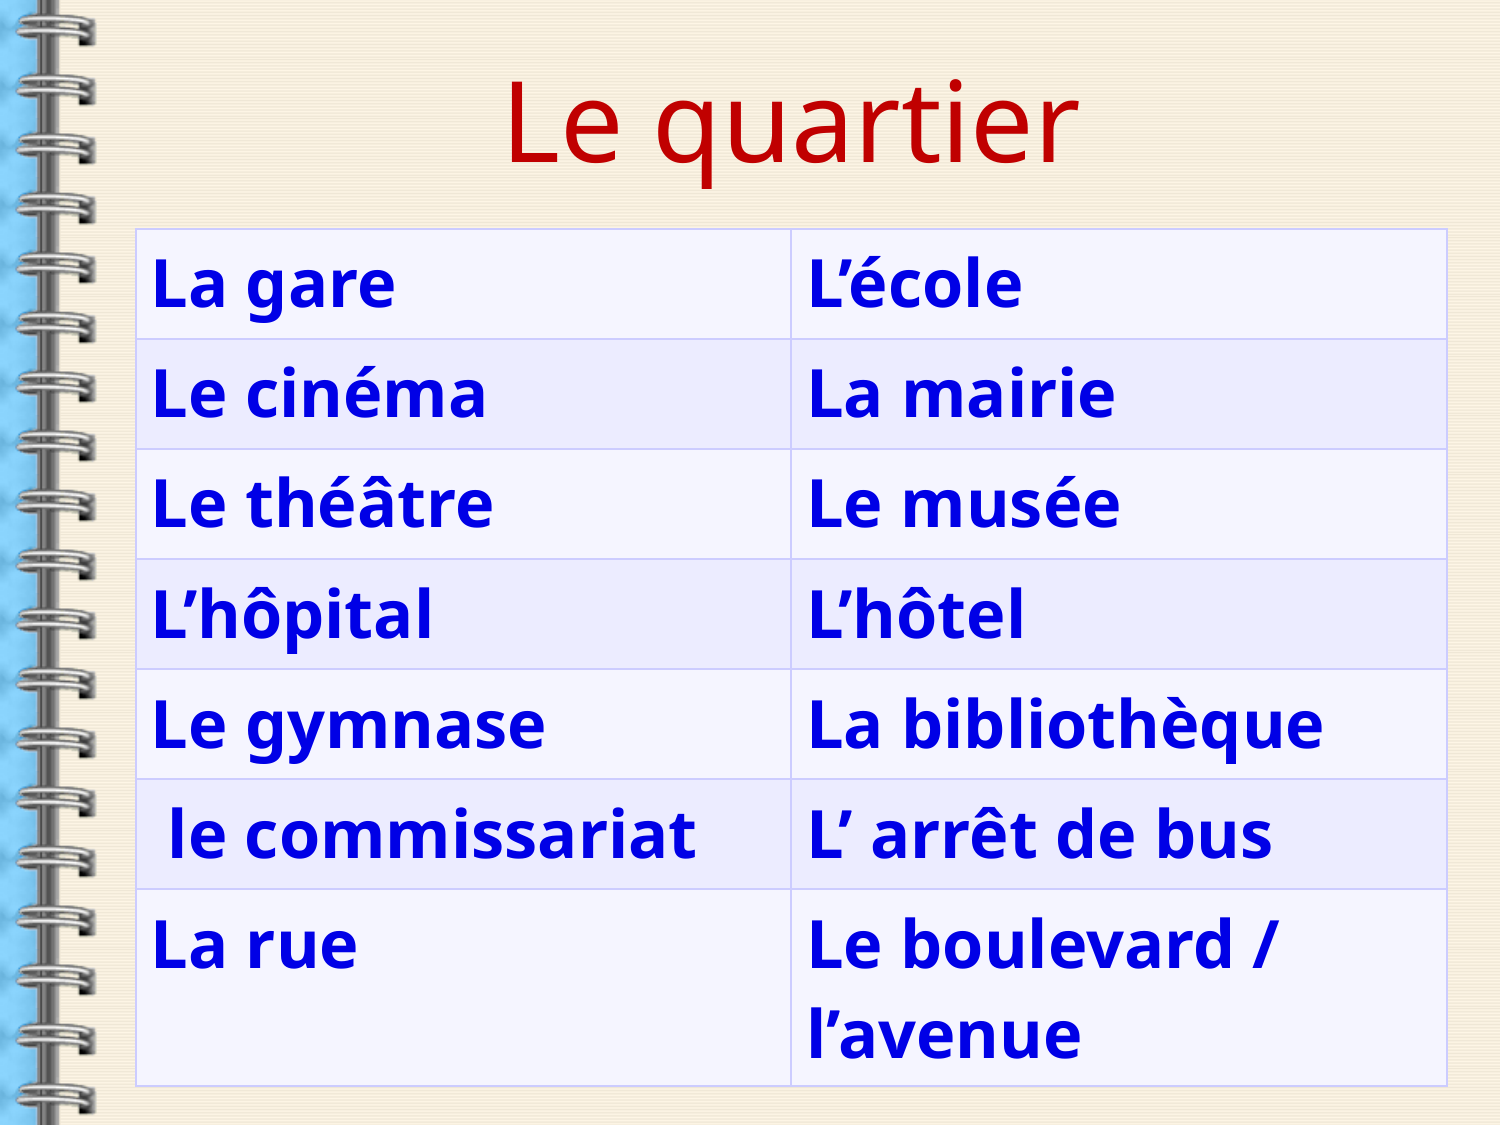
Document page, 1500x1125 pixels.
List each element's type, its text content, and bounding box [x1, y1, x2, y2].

table_cell L’hôtel [792, 560, 1446, 668]
table_cell L’ arrêt de bus [792, 780, 1446, 888]
table_cell La bibliothèque [792, 670, 1446, 778]
table_cell Le cinéma [137, 340, 790, 448]
table_cell Le musée [792, 450, 1446, 558]
table_header L’école [792, 230, 1446, 338]
table_cell Le boulevard / l’avenue [792, 890, 1446, 1085]
table_cell le commissariat [137, 780, 790, 888]
table_cell L’hôpital [137, 560, 790, 668]
table_cell La mairie [792, 340, 1446, 448]
picture [0, 0, 1500, 1125]
table_cell Le théâtre [137, 450, 790, 558]
table_cell Le gymnase [137, 670, 790, 778]
table_header La gare [137, 230, 790, 338]
subtitle Le quartier [159, 42, 1424, 228]
table_cell La rue [137, 890, 790, 1085]
